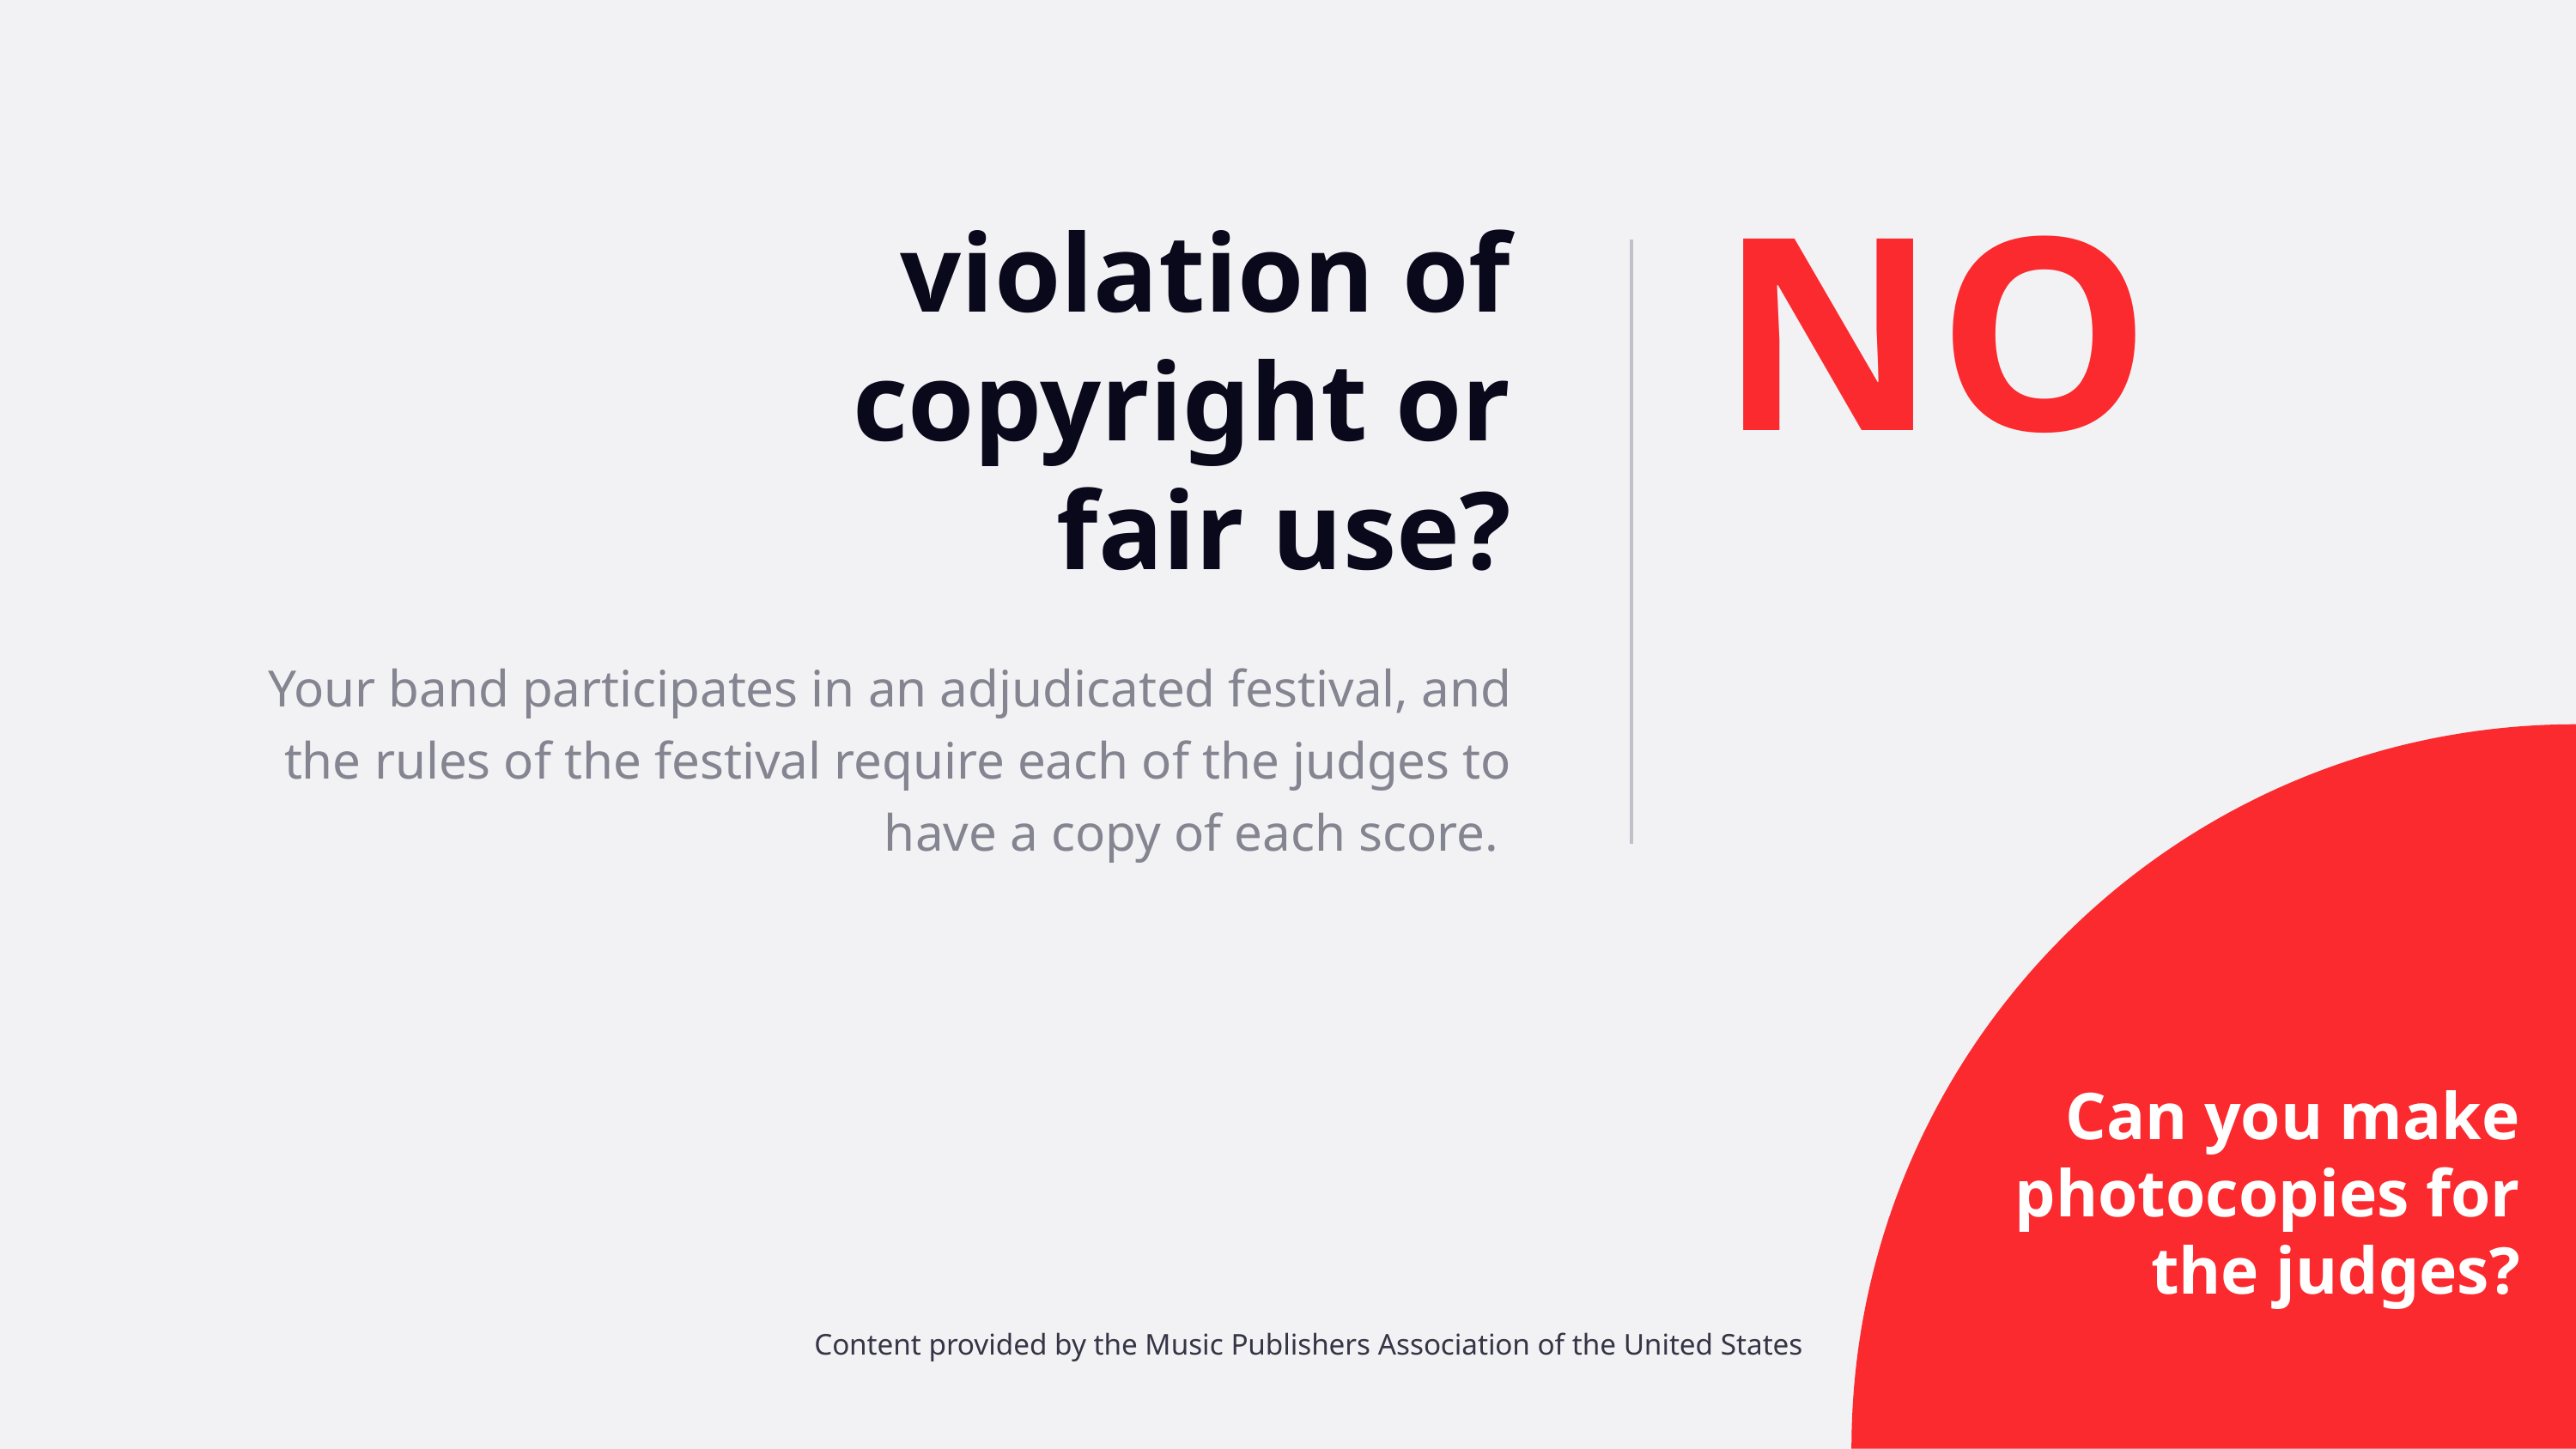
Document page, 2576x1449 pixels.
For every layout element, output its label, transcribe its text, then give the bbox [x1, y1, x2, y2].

text_box NO [1706, 217, 2501, 488]
text_box Content provided by the Music Publishers Association of the United States [665, 1320, 1953, 1367]
text_box [1850, 723, 2576, 1449]
text_box Your band participates in an adjudicated festival, and the rules of the festival require each of the judges to have a copy of each score. [225, 638, 1524, 868]
text_box violation of copyright or fair use? [783, 198, 1524, 597]
text_box Can you make photocopies for the judges? [1953, 1068, 2533, 1313]
